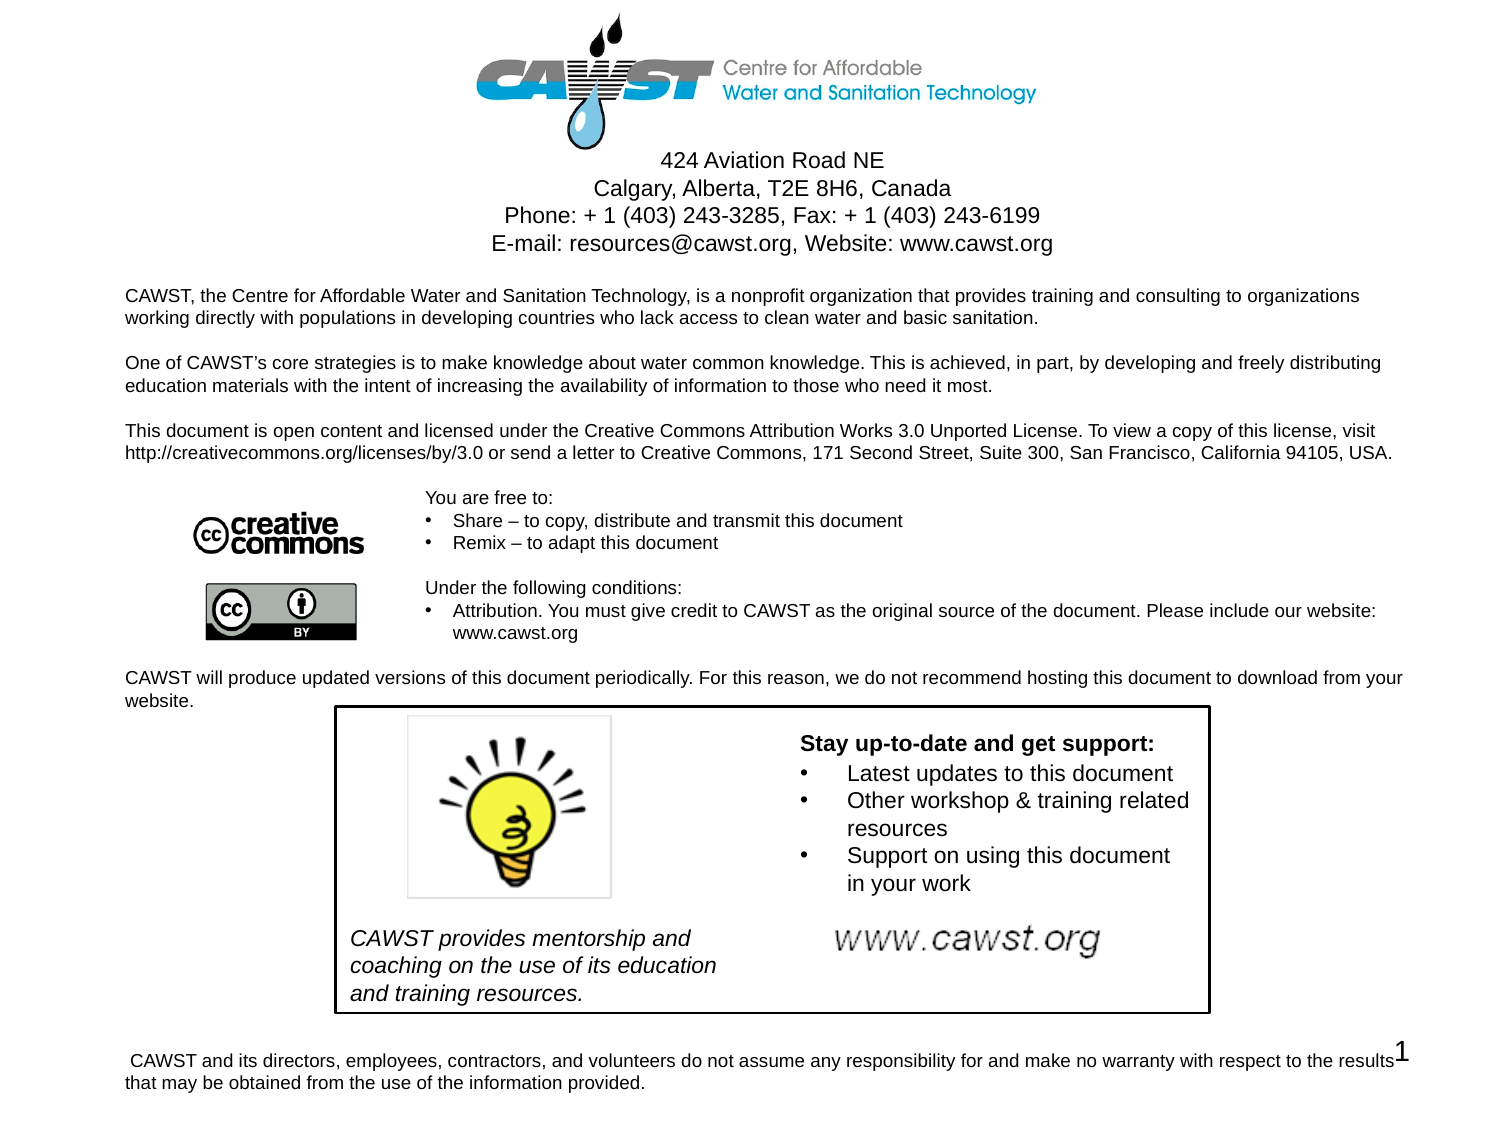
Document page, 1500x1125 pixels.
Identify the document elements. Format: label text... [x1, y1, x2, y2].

picture [407, 715, 1176, 973]
text_box 424 Aviation Road NE Calgary, Alberta, T2E 8H6, Canada Phone: + 1 (403) 243-3285, Fax: + 1 (403) 243-6199 E-mail: resources@cawst.org, Website: www.cawst.org CAWST, the Centre for Affordable Water and Sanitation Technology, is a nonprofit organization that provides training and consulting to organizations working directly with populations in developing countries who lack access to clean water and basic sanitation. One of CAWST’s core strategies is to make knowledge about water common knowledge. This is achieved, in part, by developing and freely distributing education materials with the intent of increasing the availability of information to those who need it most. This document is open content and licensed under the Creative Commons Attribution Works 3.0 Unported License. To view a copy of this license, visit http://creativecommons.org/licenses/by/3.0 or send a letter to Creative Commons, 171 Second Street, Suite 300, San Francisco, California 94105, USA. You are free to: Share – to copy, distribute and transmit this document Remix – to adapt this document Under the following conditions: Attribution. You must give credit to CAWST as the original source of the document. Please include our website: www.cawst.org CAWST will produce updated versions of this document periodically. For this reason, we do not recommend hosting this document to download from your website. CAWST and its directors, employees, contractors, and volunteers do not assume any responsibility for and make no warranty with respect to the results that may be obtained from the use of the information provided. [110, 111, 1436, 1101]
text_box Stay up-to-date and get support: Latest updates to this document Other workshop & training related resources Support on using this document in your work CAWST provides mentorship and coaching on the use of its education and training resources. [335, 706, 1210, 1014]
picture [462, 0, 1047, 165]
slide_number 1 [1074, 1024, 1425, 1103]
picture [203, 581, 358, 641]
picture [191, 510, 370, 558]
